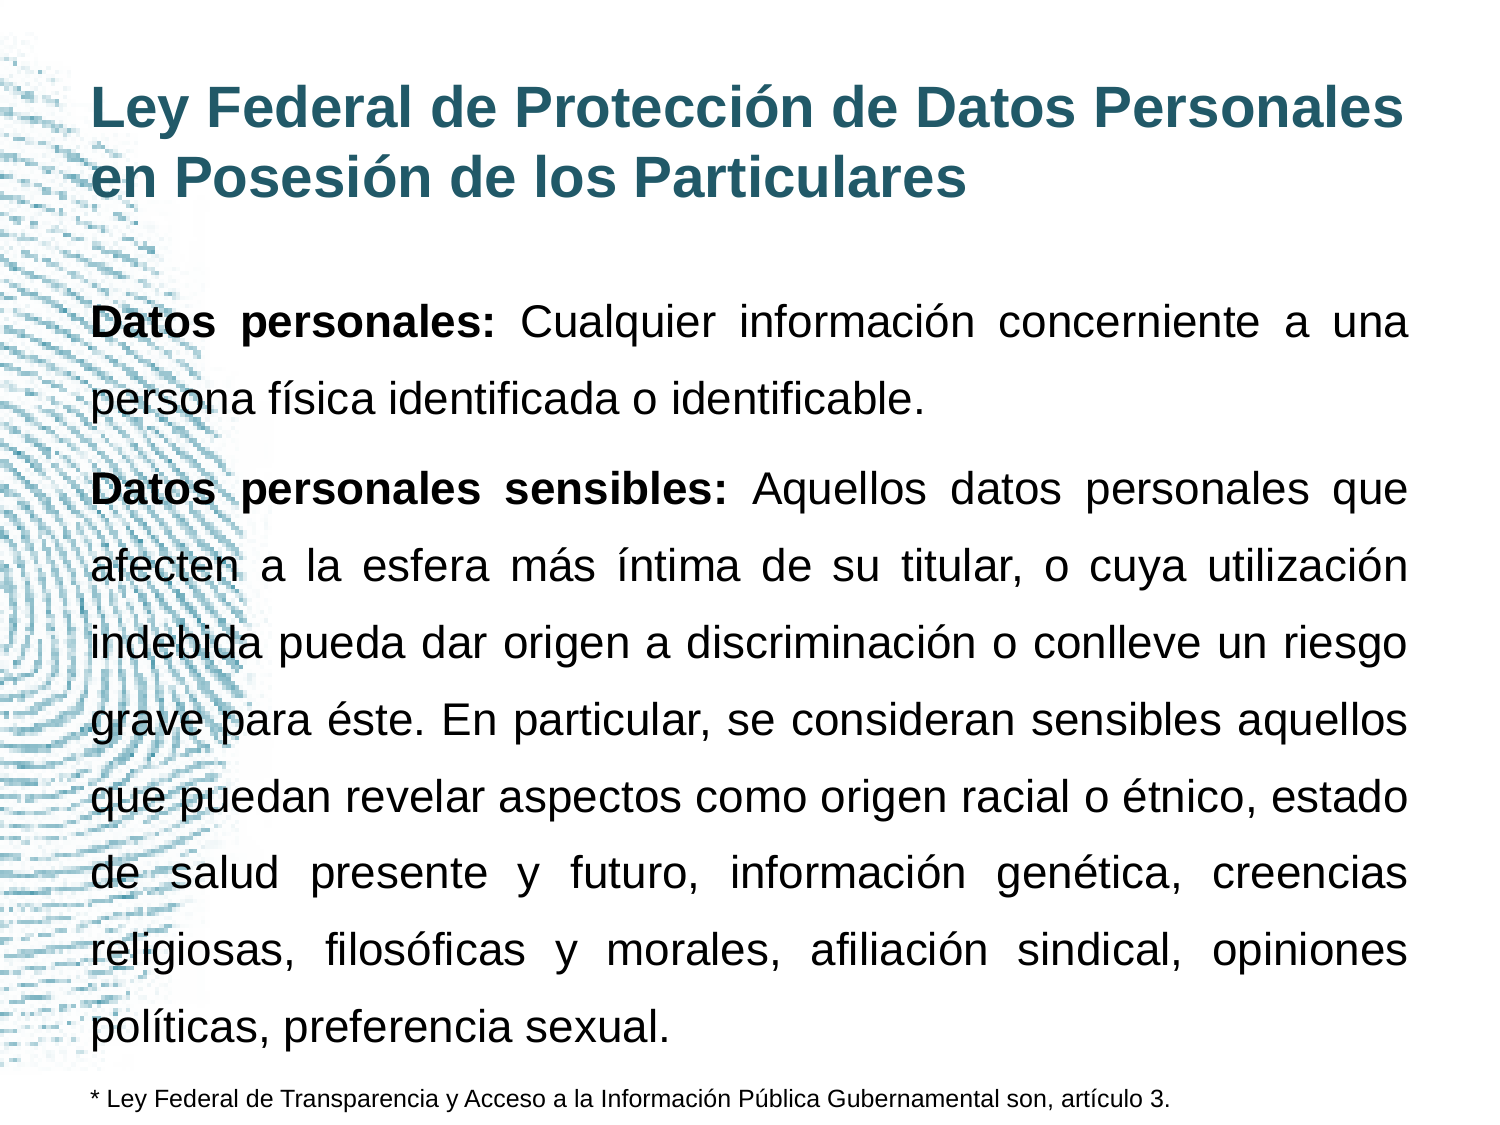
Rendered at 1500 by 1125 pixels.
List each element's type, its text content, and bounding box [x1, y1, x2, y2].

title Ley Federal de Protección de Datos Personales en Posesión de los Particulares [75, 45, 1425, 233]
list Datos personales: Cualquier información concerniente a una persona física identificada o identificable. Datos personales sensibles: Aquellos datos personales que afecten a la esfera más íntima de su titular, o cuya utilización indebida pueda dar origen a discriminación o conlleve un riesgo grave para éste. En particular, se consideran sensibles aquellos que puedan revelar aspectos como origen racial o étnico, estado de salud presente y futuro, información genética, creencias religiosas, filosóficas y morales, afiliación sindical, opiniones políticas, preferencia sexual. * Ley Federal de Transparencia y Acceso a la Información Pública Gubernamental son, artículo 3. [75, 262, 1425, 1005]
